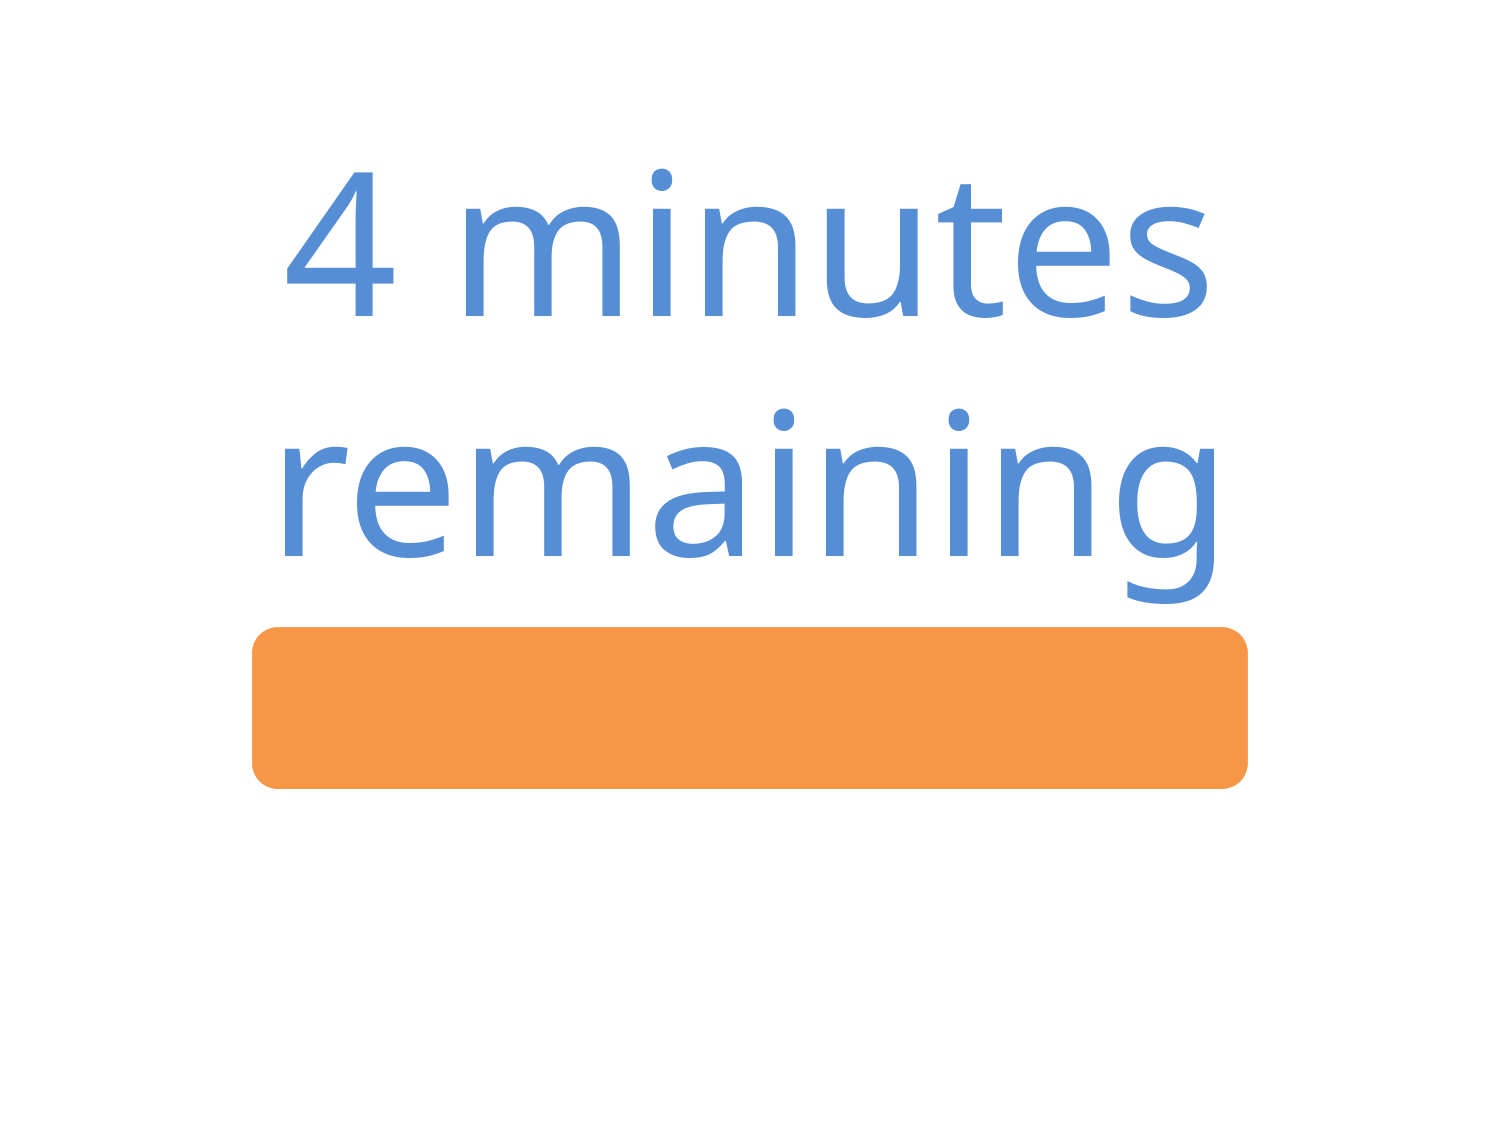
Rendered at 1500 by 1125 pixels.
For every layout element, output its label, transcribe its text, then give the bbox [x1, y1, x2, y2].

title 4 minutes remaining [112, 24, 1388, 688]
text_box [249, 624, 1251, 838]
